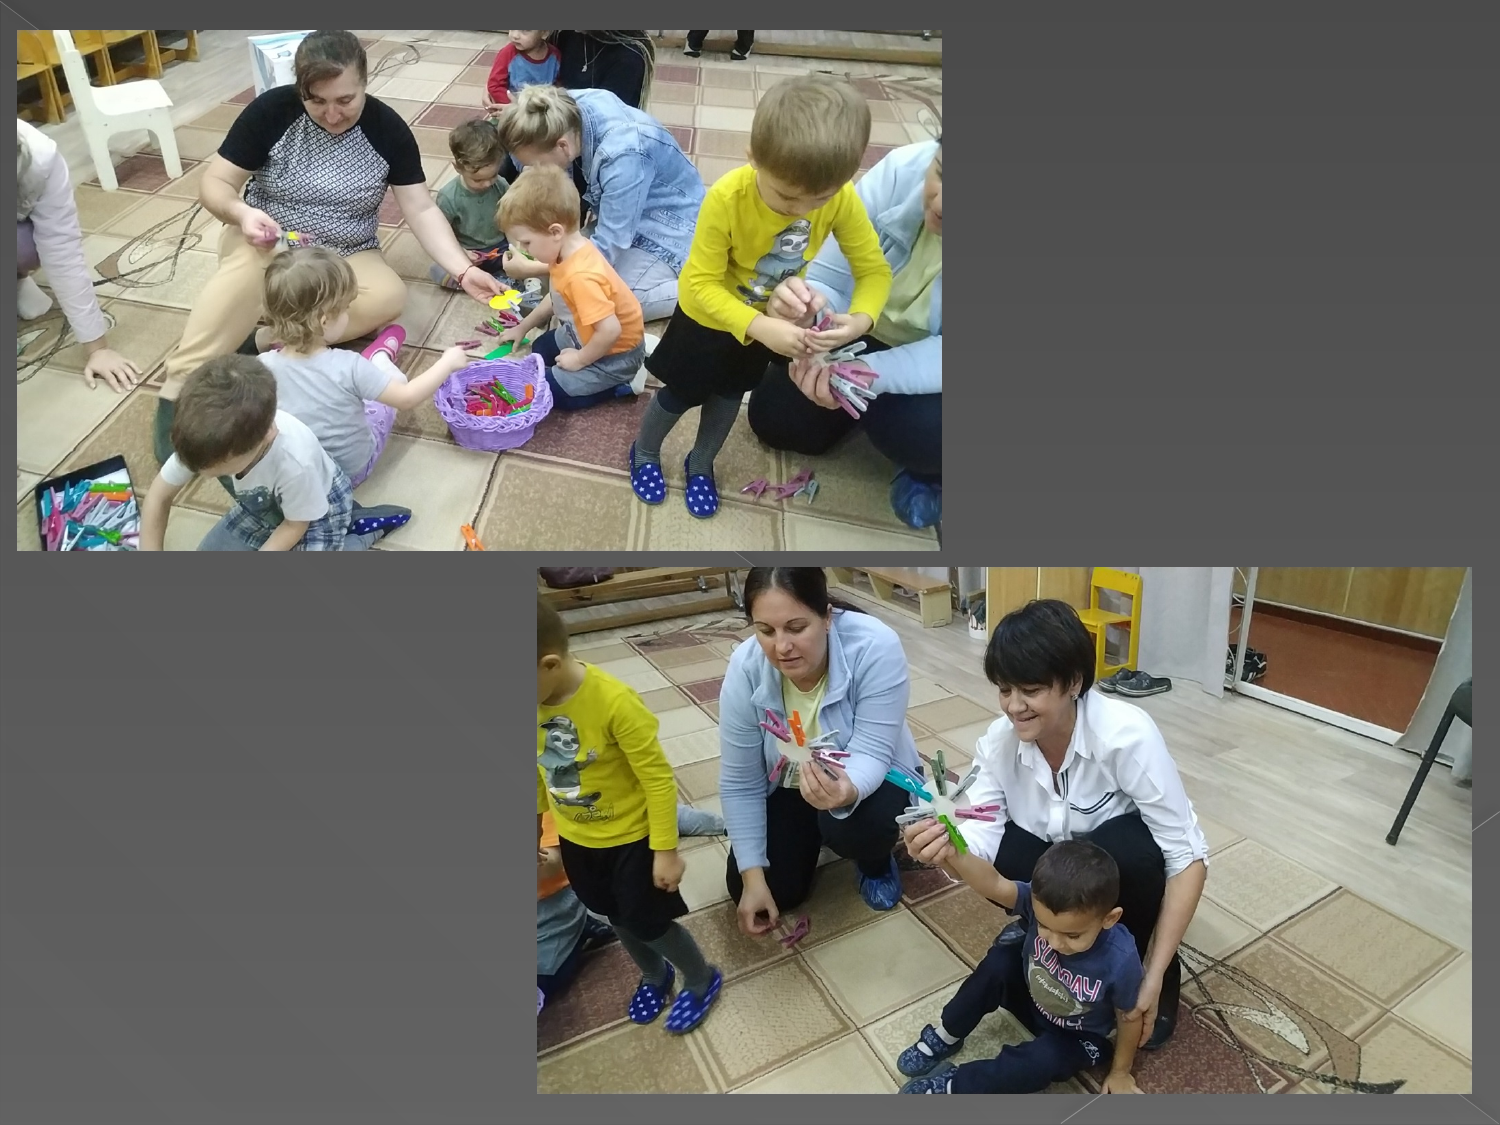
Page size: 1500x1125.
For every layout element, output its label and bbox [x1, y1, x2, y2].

list [17, 30, 942, 551]
list [537, 567, 1472, 1094]
